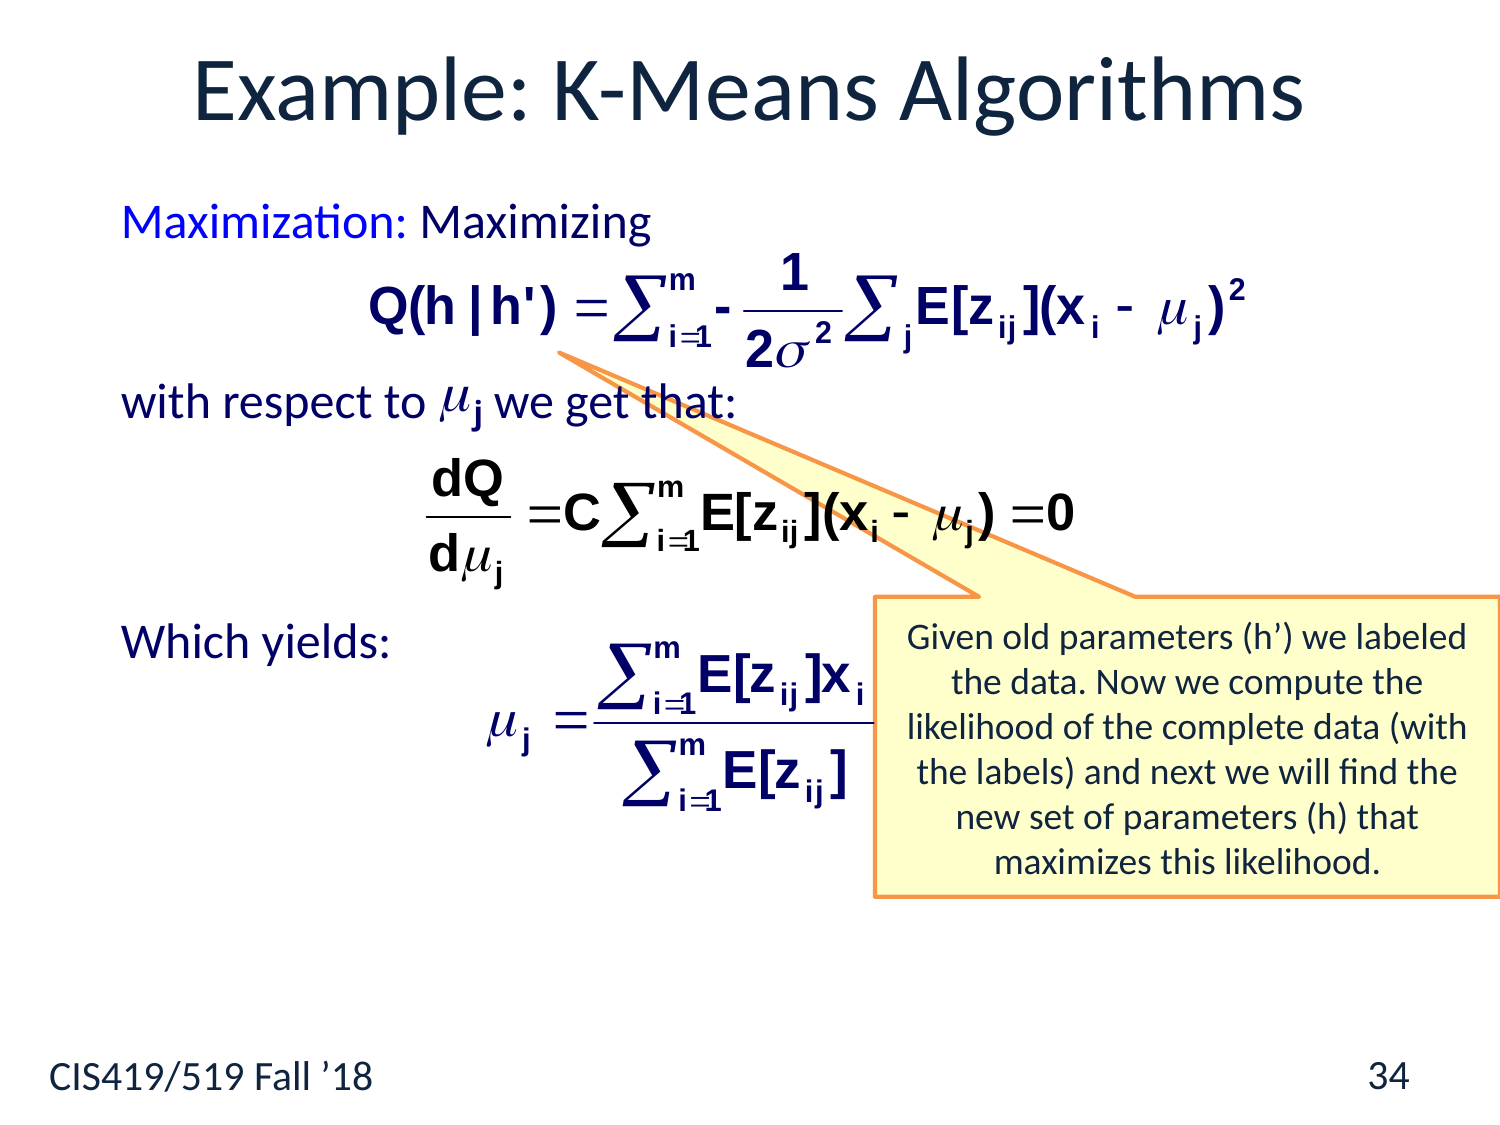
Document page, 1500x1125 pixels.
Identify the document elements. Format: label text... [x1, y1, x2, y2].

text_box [362, 239, 1290, 376]
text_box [429, 384, 491, 440]
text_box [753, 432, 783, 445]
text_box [476, 624, 897, 819]
text_box Maximization: Maximizing with respect to we get that: Which yields: [106, 181, 753, 976]
text_box Given old parameters (h’) we labeled the data. Now we compute the likelihood of the complete data (with the labels) and next we will find the new set of parameters (h) that maximizes this likelihood. [872, 587, 1500, 899]
slide_number 34 [1074, 1042, 1425, 1103]
title Example: K-Means Algorithms [112, 5, 1388, 163]
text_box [417, 446, 1113, 601]
